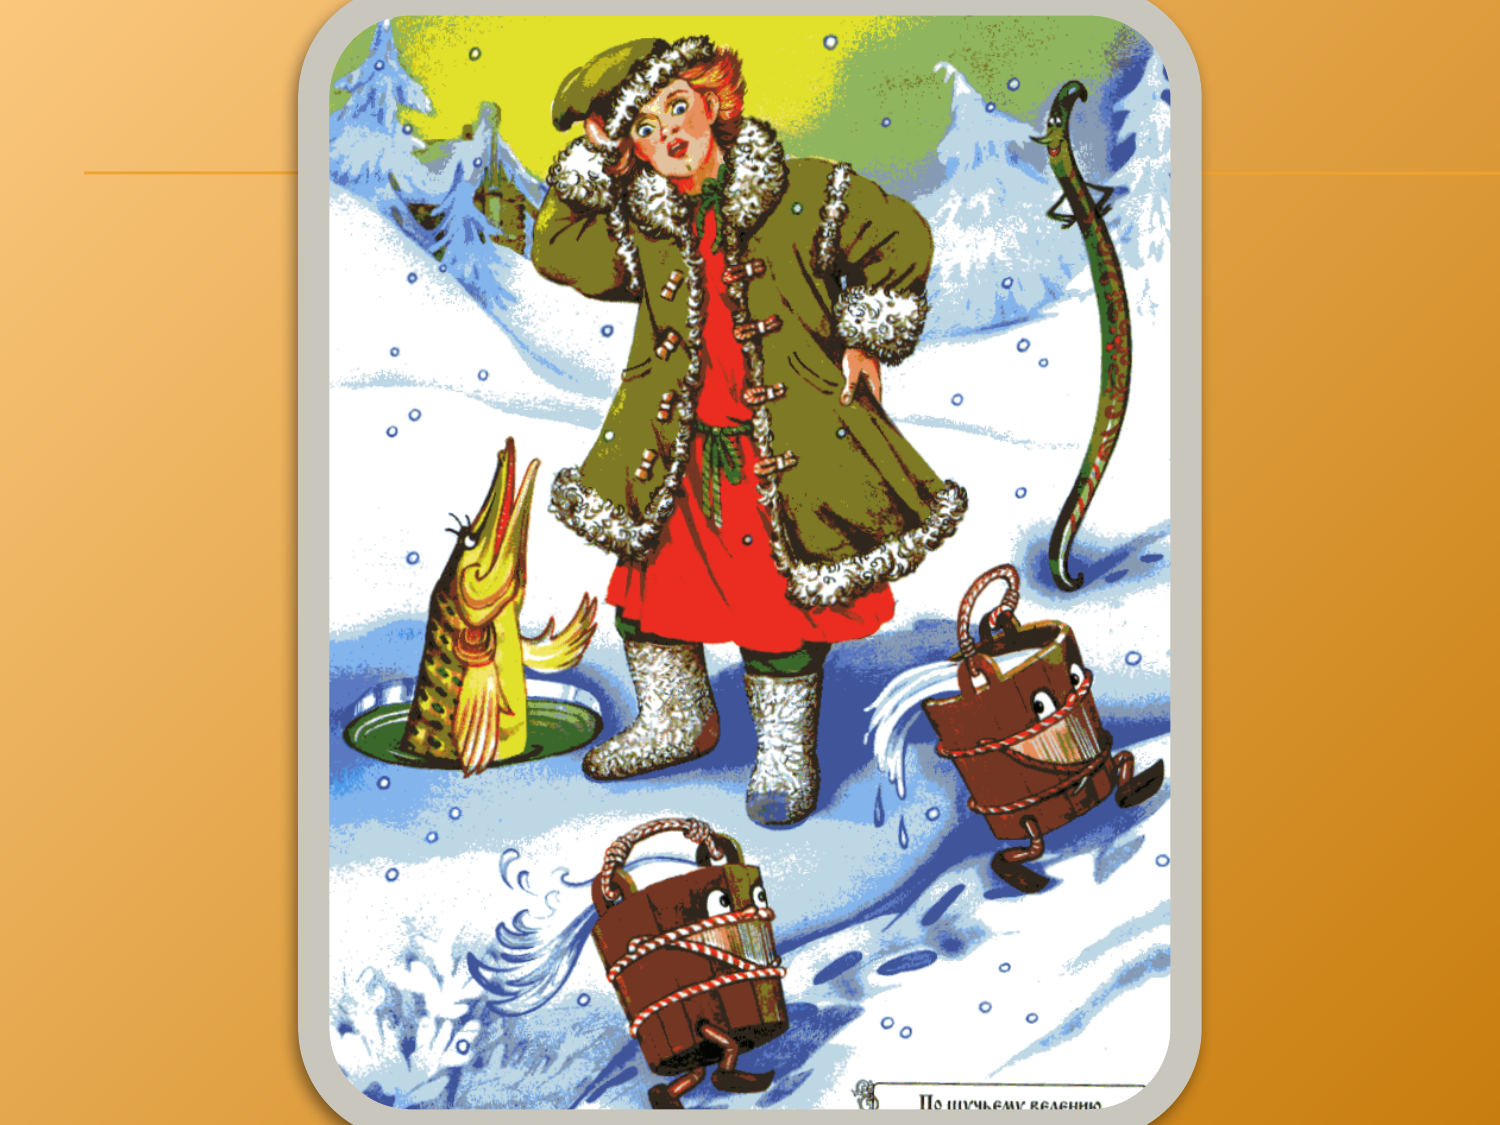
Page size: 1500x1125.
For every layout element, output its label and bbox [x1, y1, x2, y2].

picture [313, 0, 1187, 1125]
